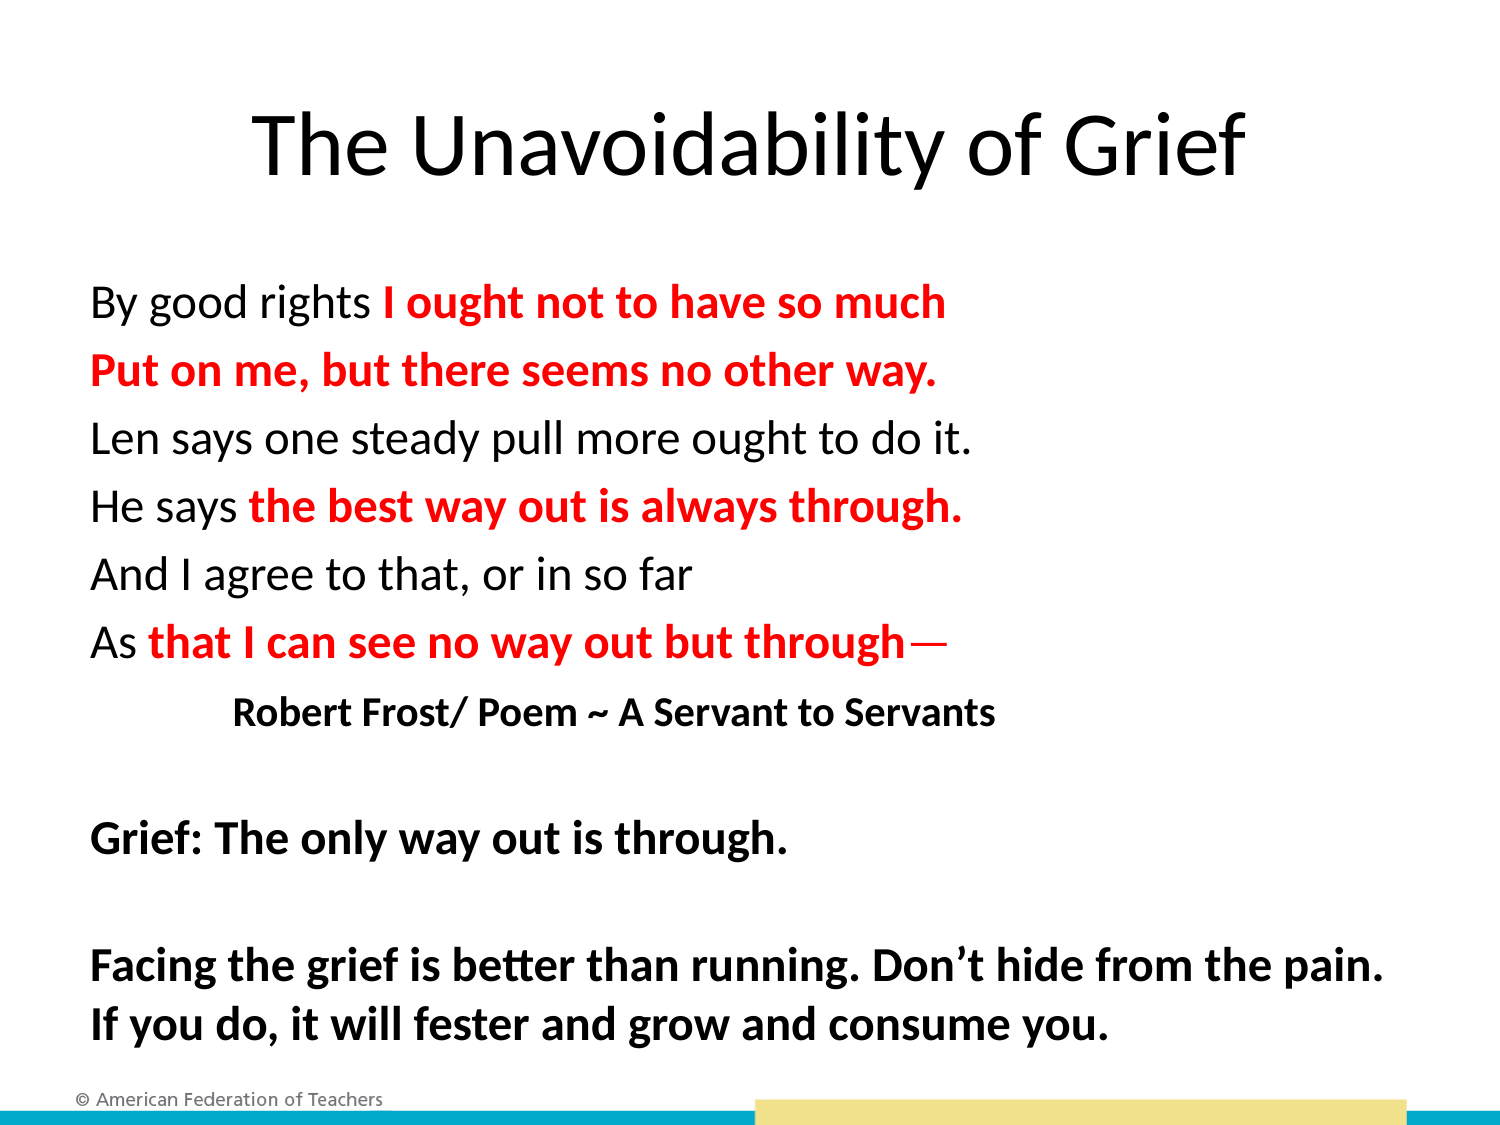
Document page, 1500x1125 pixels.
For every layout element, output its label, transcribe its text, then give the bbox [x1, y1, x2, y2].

title The Unavoidability of Grief [75, 45, 1425, 233]
picture [0, 0, 1500, 1125]
list By good rights I ought not to have so much Put on me, but there seems no other way. Len says one steady pull more ought to do it. He says the best way out is always through. And I agree to that, or in so far As that I can see no way out but through— Robert Frost/ Poem ~ A Servant to Servants Grief: The only way out is through. Facing the grief is better than running. Don’t hide from the pain. If you do, it will fester and grow and consume you. [75, 262, 1425, 1060]
